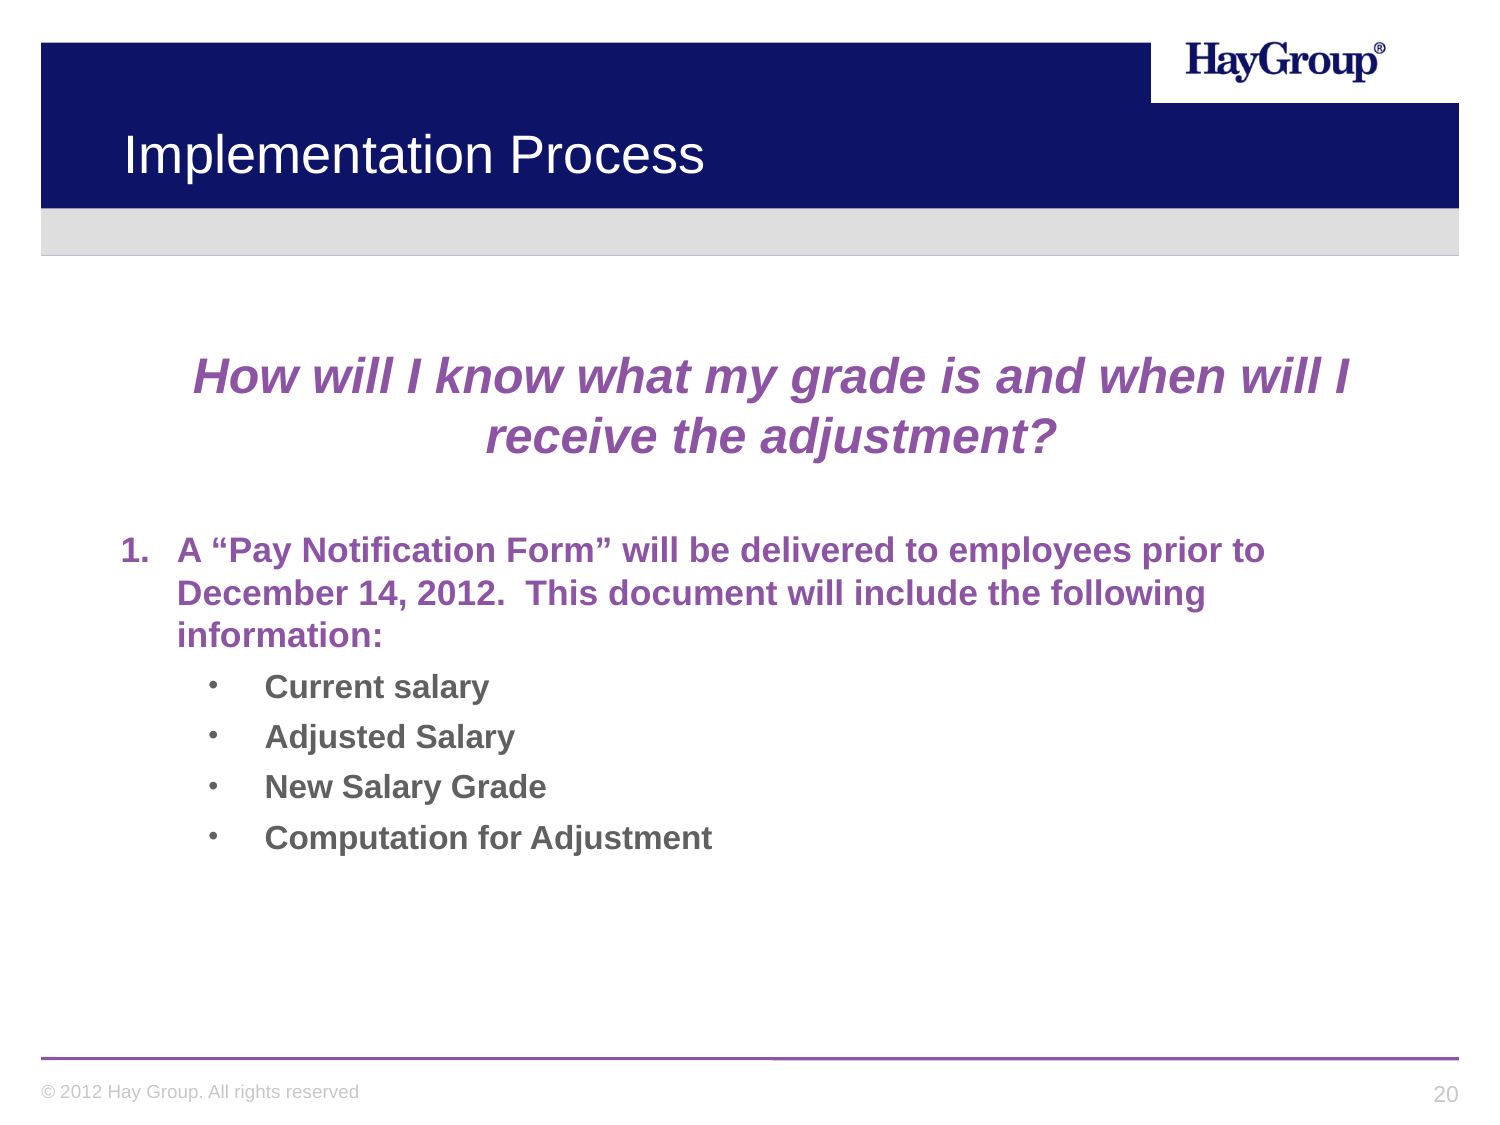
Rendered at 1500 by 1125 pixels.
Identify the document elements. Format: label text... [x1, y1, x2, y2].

title Implementation Process [123, 42, 1149, 185]
picture [1166, 23, 1396, 100]
list How will I know what my grade is and when will I receive the adjustment? A “Pay Notification Form” will be delivered to employees prior to December 14, 2012. This document will include the following information: Current salary Adjusted Salary New Salary Grade Computation for Adjustment [76, 290, 1424, 926]
